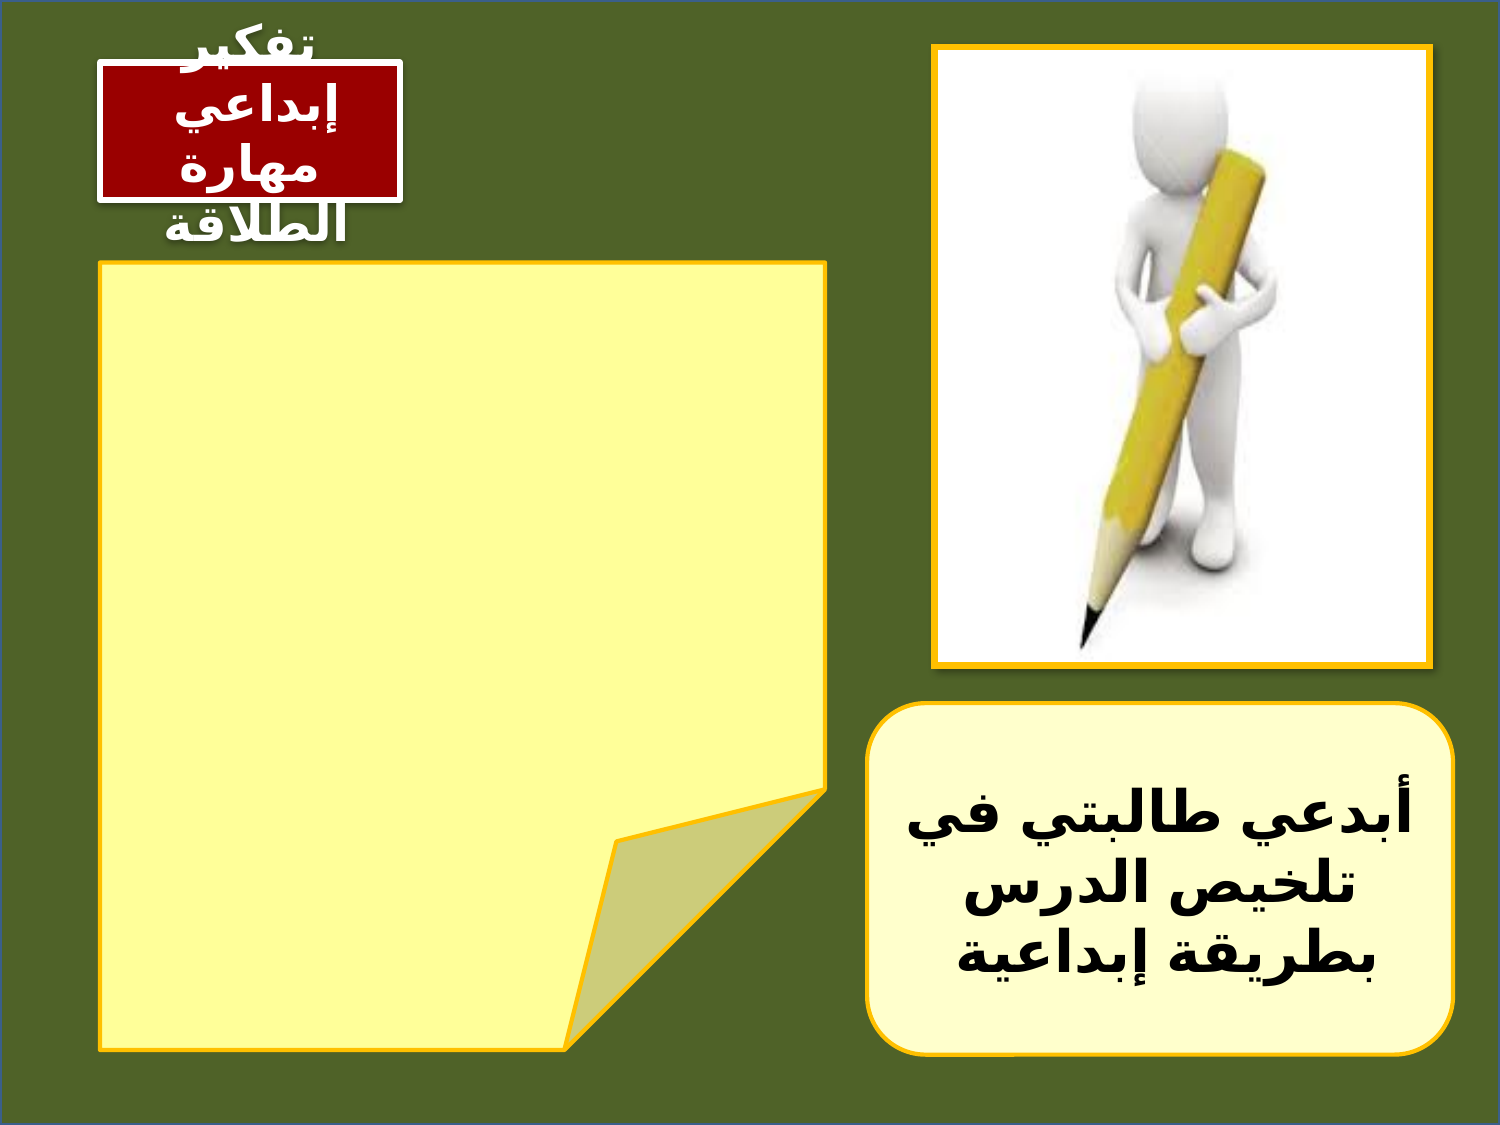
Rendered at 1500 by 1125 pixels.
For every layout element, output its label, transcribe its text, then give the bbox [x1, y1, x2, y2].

text_box تفكير إبداعي مهارة الطلاقة [97, 59, 403, 203]
picture [937, 49, 1427, 663]
text_box [97, 260, 828, 1053]
text_box أبدعي طالبتي في تلخيص الدرس بطريقة إبداعية [865, 701, 1456, 1057]
text_box [0, 0, 1500, 1125]
